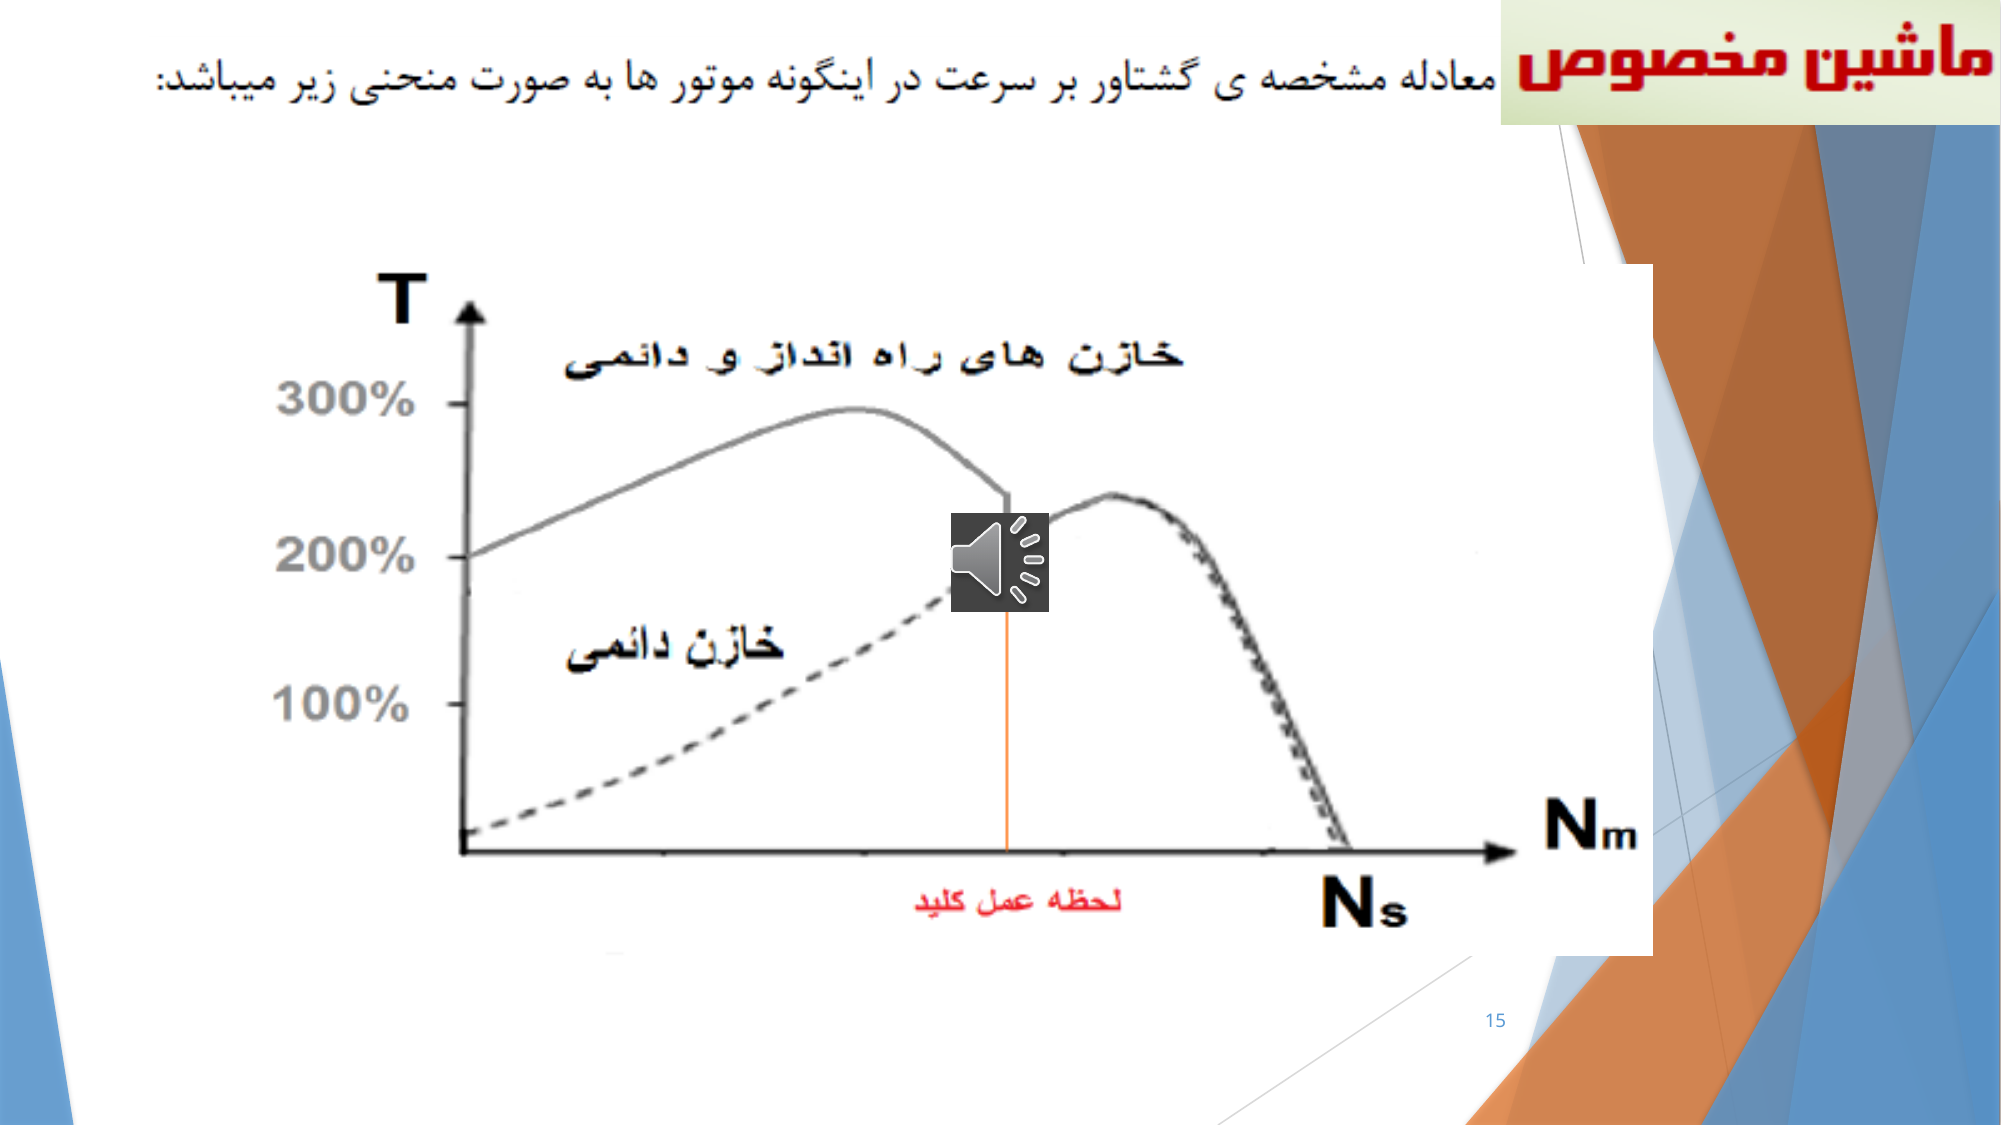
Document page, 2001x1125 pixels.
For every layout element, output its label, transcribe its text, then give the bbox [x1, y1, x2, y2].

picture [949, 511, 1051, 613]
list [236, 263, 1654, 956]
slide_number 15 [1409, 991, 1522, 1051]
picture [148, 0, 2000, 126]
